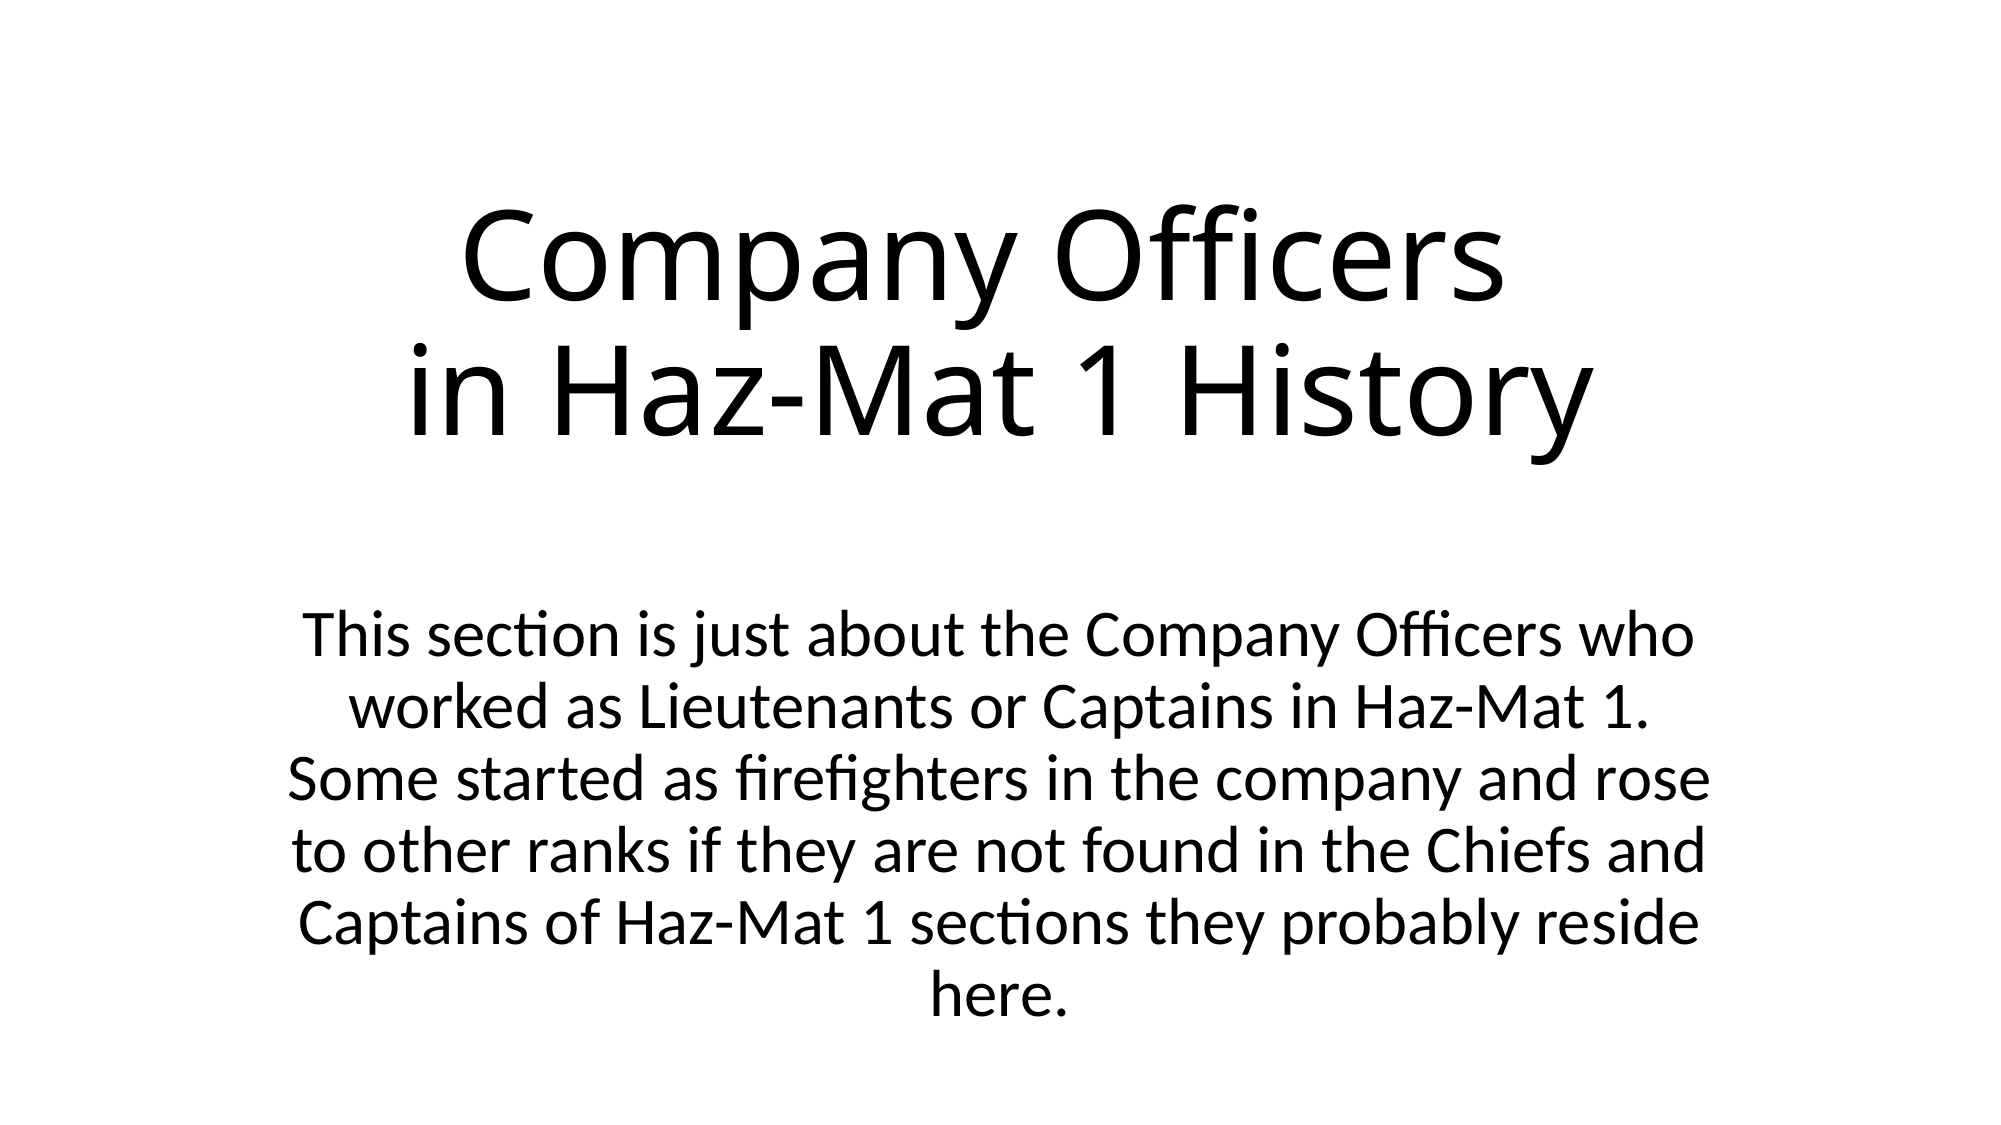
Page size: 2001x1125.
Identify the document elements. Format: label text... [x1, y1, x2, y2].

title Company Officers in Haz-Mat 1 History [249, 78, 1750, 470]
subtitle This section is just about the Company Officers who worked as Lieutenants or Captains in Haz-Mat 1. Some started as firefighters in the company and rose to other ranks if they are not found in the Chiefs and Captains of Haz-Mat 1 sections they probably reside here. [249, 590, 1750, 1047]
